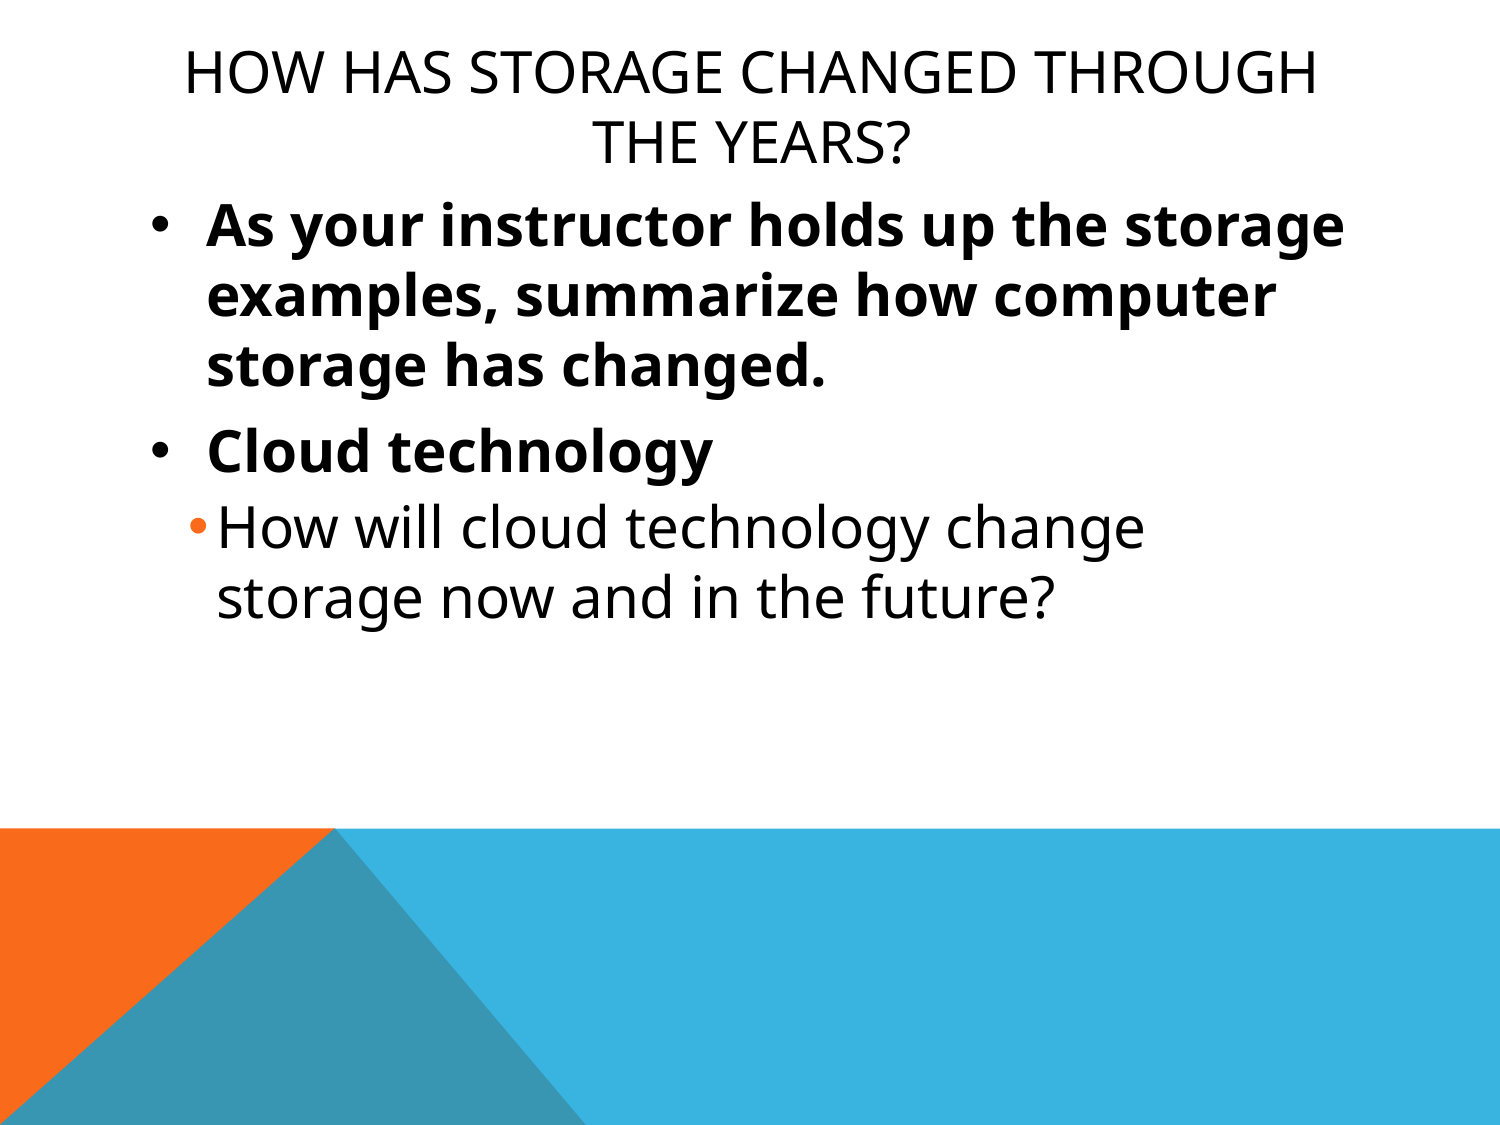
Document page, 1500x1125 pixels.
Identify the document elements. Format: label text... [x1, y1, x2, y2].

list As your instructor holds up the storage examples, summarize how computer storage has changed. Cloud technology How will cloud technology change storage now and in the future? [135, 180, 1369, 768]
title How Has Storage Changed through the Years? [135, 60, 1369, 150]
